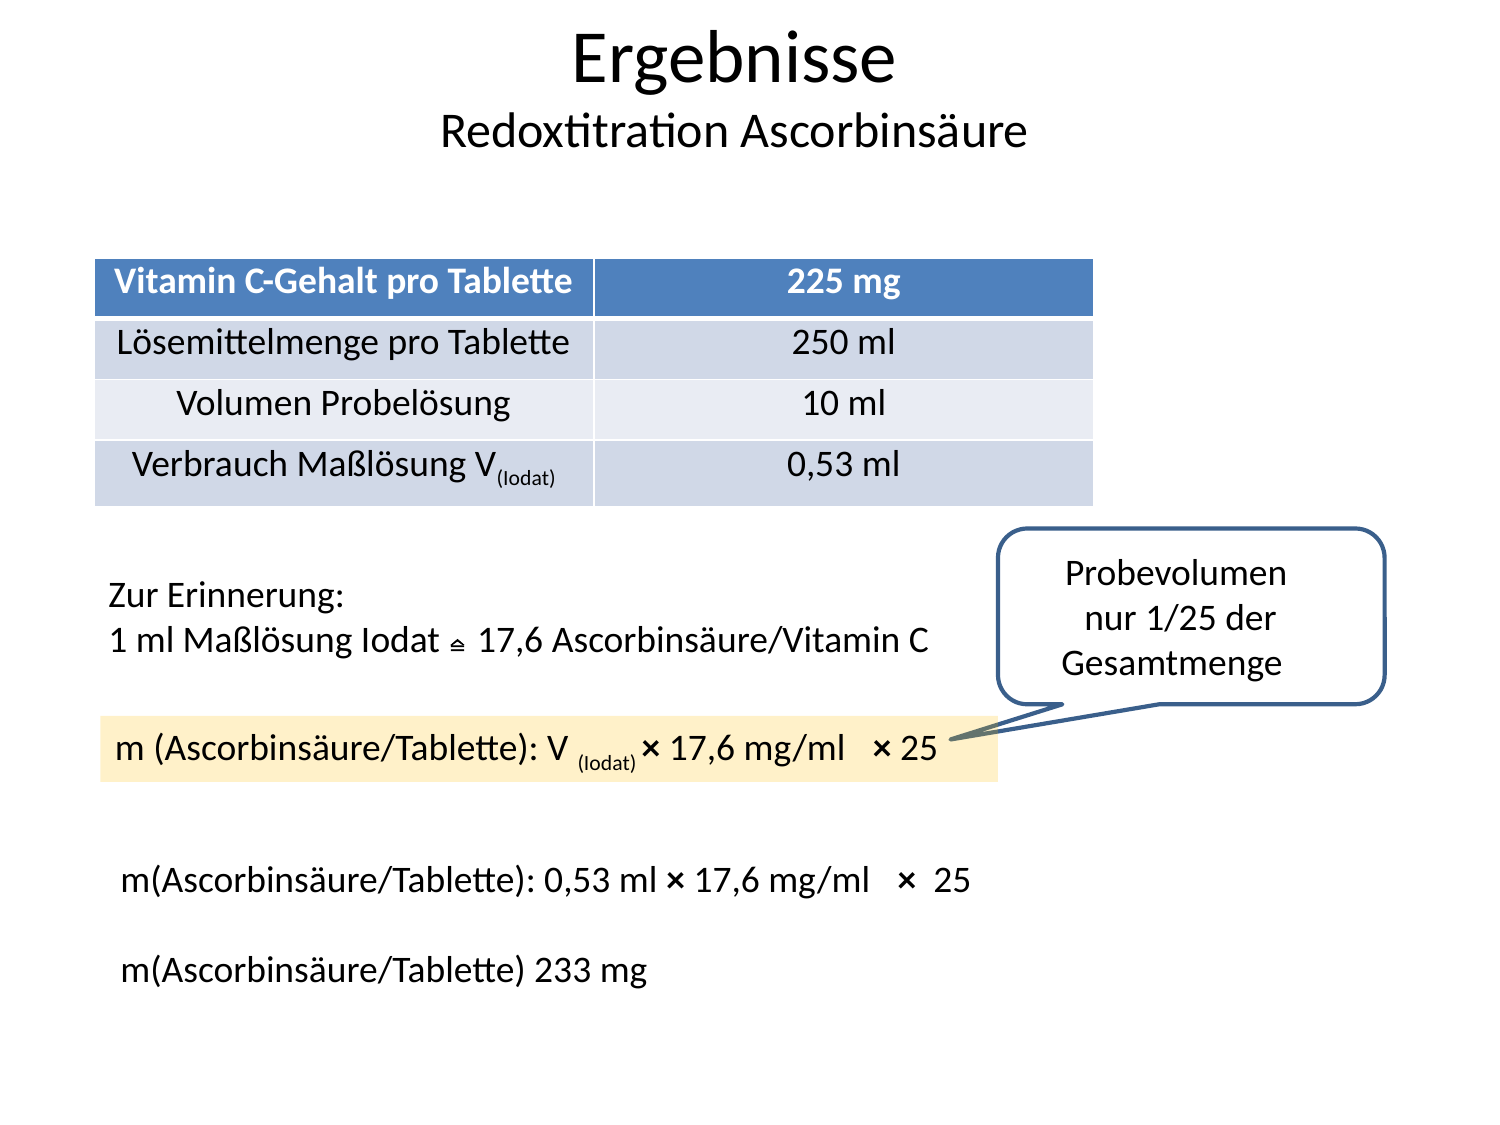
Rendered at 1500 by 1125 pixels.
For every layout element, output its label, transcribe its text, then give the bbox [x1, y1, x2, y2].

table_cell Lösemittelmenge pro Tablette [95, 321, 593, 379]
text_box Zur Erinnerung: 1 ml Maßlösung Iodat ≙ 17,6 Ascorbinsäure/Vitamin C [93, 562, 1000, 713]
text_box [997, 528, 1385, 705]
table_header Vitamin C-Gehalt pro Tablette [95, 259, 593, 316]
table_cell 0,53 ml [595, 441, 1093, 506]
table_cell 10 ml [595, 380, 1093, 439]
text_box Ergebnisse Redoxtitration Ascorbinsäure [425, 0, 1045, 165]
table_cell Verbrauch Maßlösung V(Iodat) [95, 441, 593, 506]
table_cell 250 ml [595, 321, 1093, 379]
table_cell Volumen Probelösung [95, 380, 593, 439]
text_box m(Ascorbinsäure/Tablette): 0,53 ml × 17,6 mg/ml × 25 m(Ascorbinsäure/Tablette) 233 mg [105, 802, 987, 998]
text_box m (Ascorbinsäure/Tablette): V (Iodat) × 17,6 mg/ml × 25 [100, 715, 998, 782]
table_header 225 mg [595, 259, 1093, 316]
